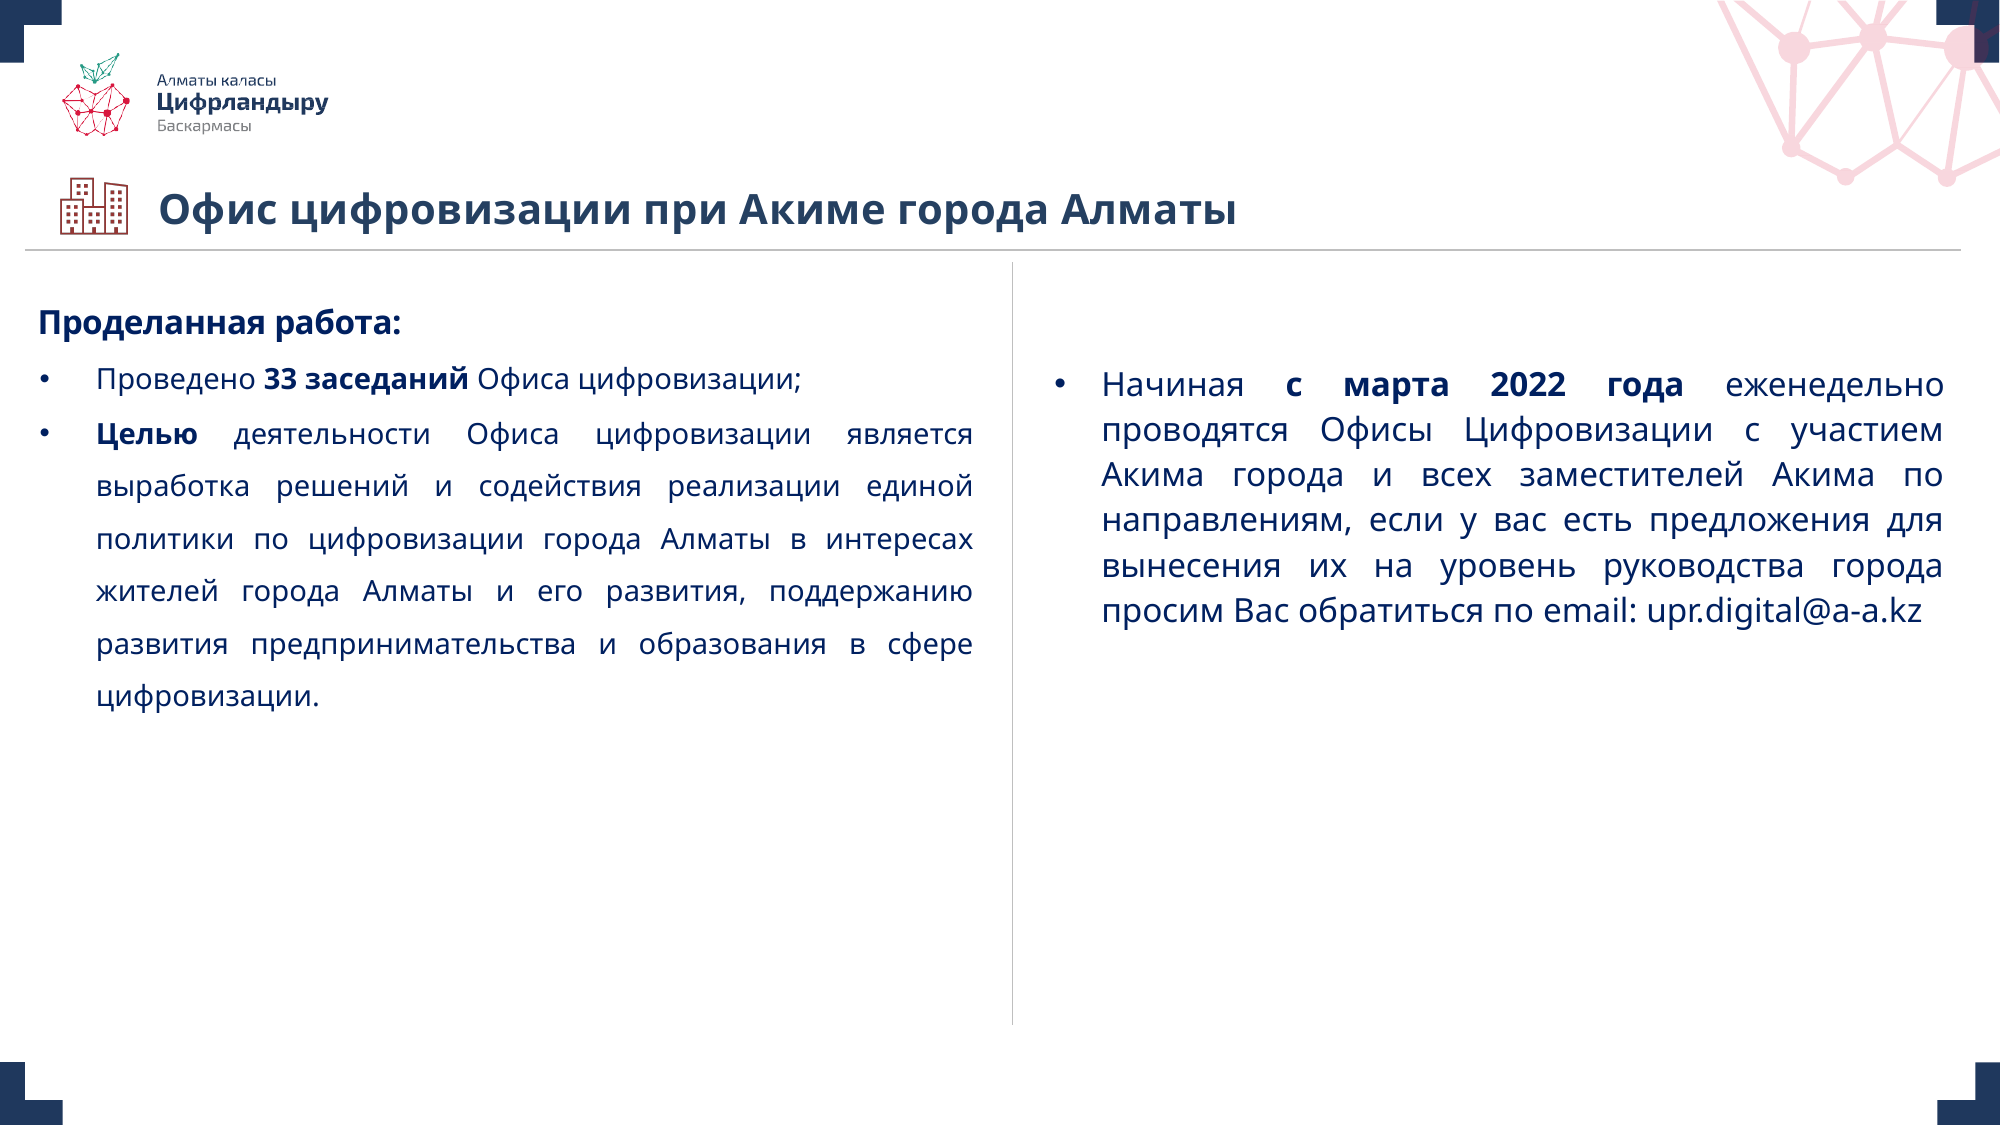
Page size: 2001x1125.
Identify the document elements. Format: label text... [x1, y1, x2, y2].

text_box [0, 1061, 2000, 1125]
list Проделанная работа: Проведено 33 заседаний Офиса цифровизации; Целью деятельности Офиса цифровизации является выработка решений и содействия реализации единой политики по цифровизации города Алматы в интересах жителей города Алматы и его развития, поддержанию развития предпринимательства и образования в сфере цифровизации. [37, 281, 975, 711]
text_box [0, 0, 2000, 63]
text_box Начиная с марта 2022 года еженедельно проводятся Офисы Цифровизации с участием Акима города и всех заместителей Акима по направлениям, если у вас есть предложения для вынесения их на уровень руководства города просим Вас обратиться по email: upr.digital@a-a.kz [1037, 350, 1961, 637]
picture [49, 162, 138, 251]
text_box [1752, 74, 2000, 187]
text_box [62, 74, 329, 136]
text_box Офис цифровизации при Акиме города Алматы [156, 180, 1908, 233]
